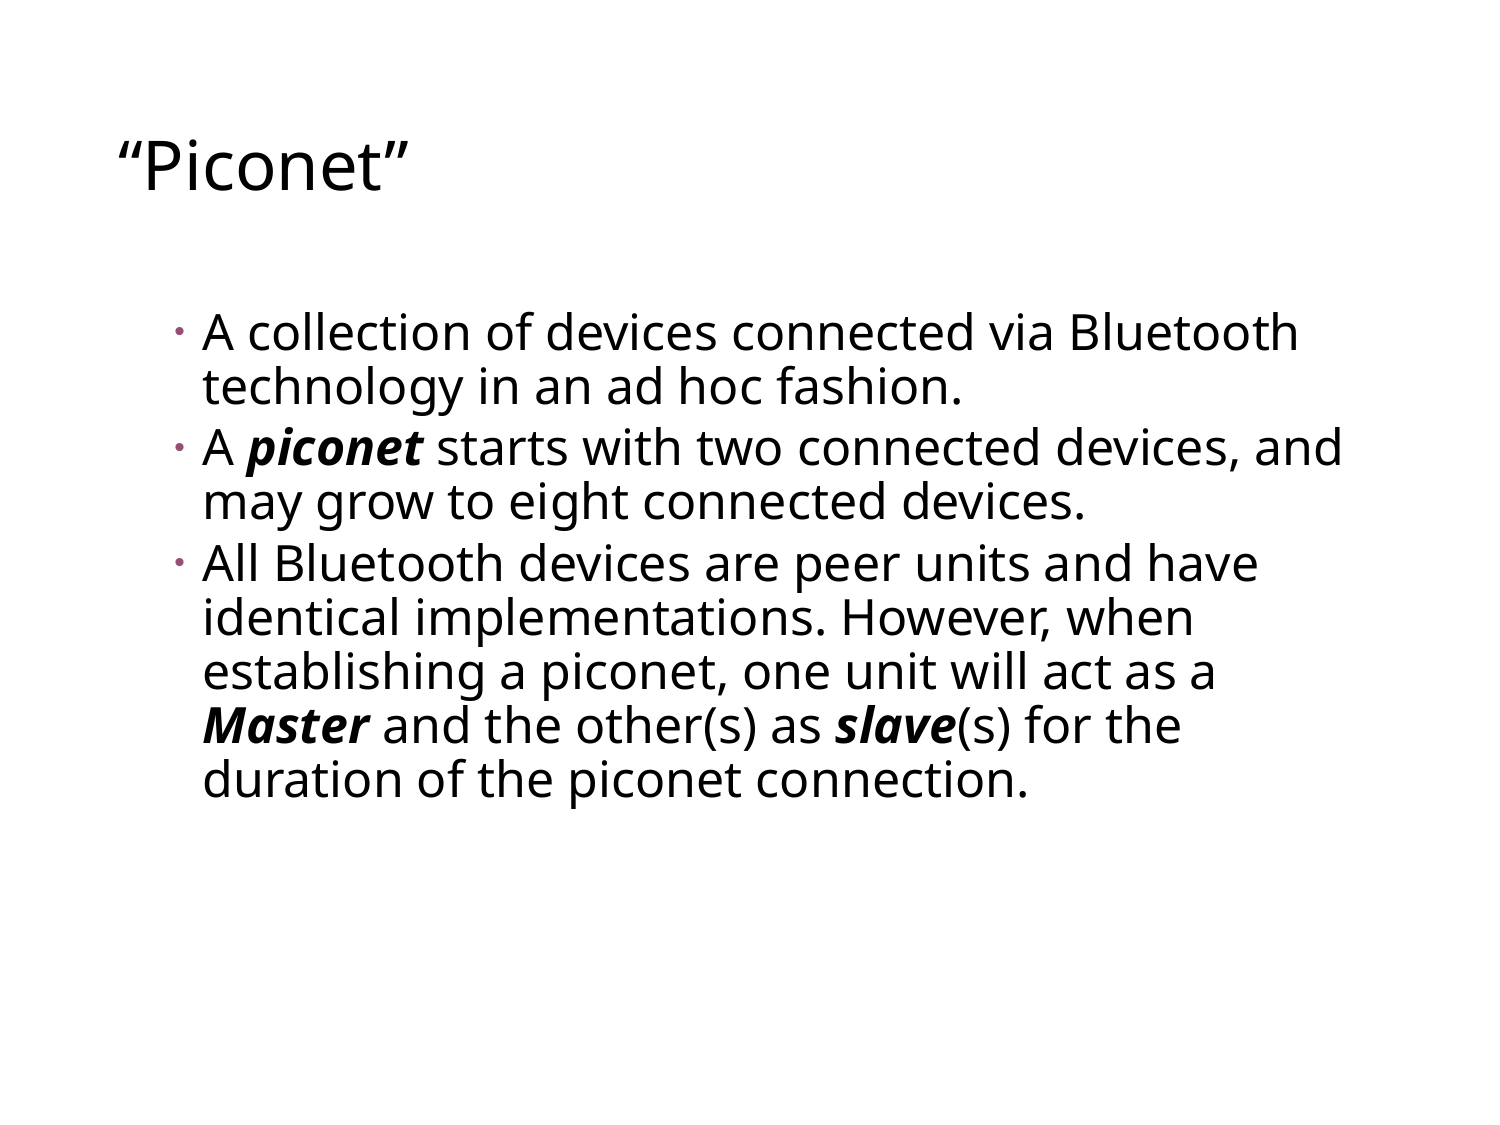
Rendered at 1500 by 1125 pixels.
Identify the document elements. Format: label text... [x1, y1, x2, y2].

title “Piconet” [103, 59, 1397, 278]
list A collection of devices connected via Bluetooth technology in an ad hoc fashion. A piconet starts with two connected devices, and may grow to eight connected devices. All Bluetooth devices are peer units and have identical implementations. However, when establishing a piconet, one unit will act as a Master and the other(s) as slave(s) for the duration of the piconet connection. [103, 299, 1397, 1014]
